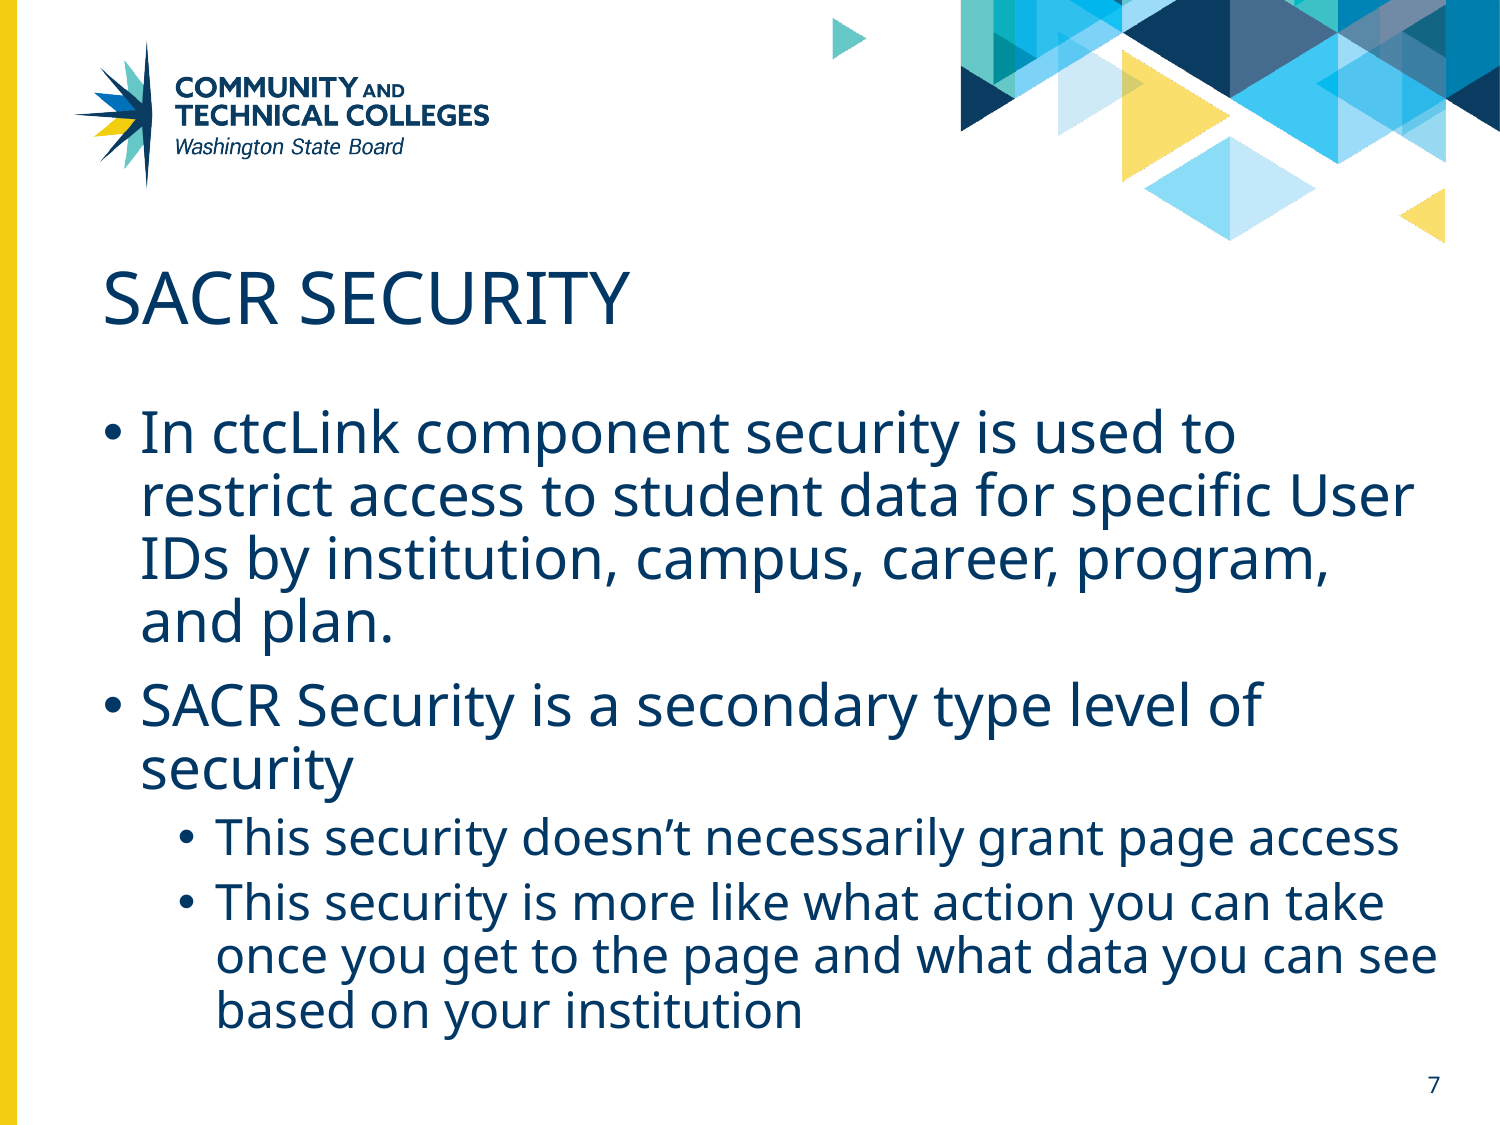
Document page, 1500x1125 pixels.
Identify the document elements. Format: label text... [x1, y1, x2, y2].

title Sacr security [88, 254, 1456, 385]
picture [832, 0, 1500, 243]
picture [17, 25, 557, 228]
slide_number 7 [1378, 1063, 1456, 1103]
list In ctcLink component security is used to restrict access to student data for specific User IDs by institution, campus, career, program, and plan. SACR Security is a secondary type level of security This security doesn’t necessarily grant page access This security is more like what action you can take once you get to the page and what data you can see based on your institution [88, 396, 1456, 910]
